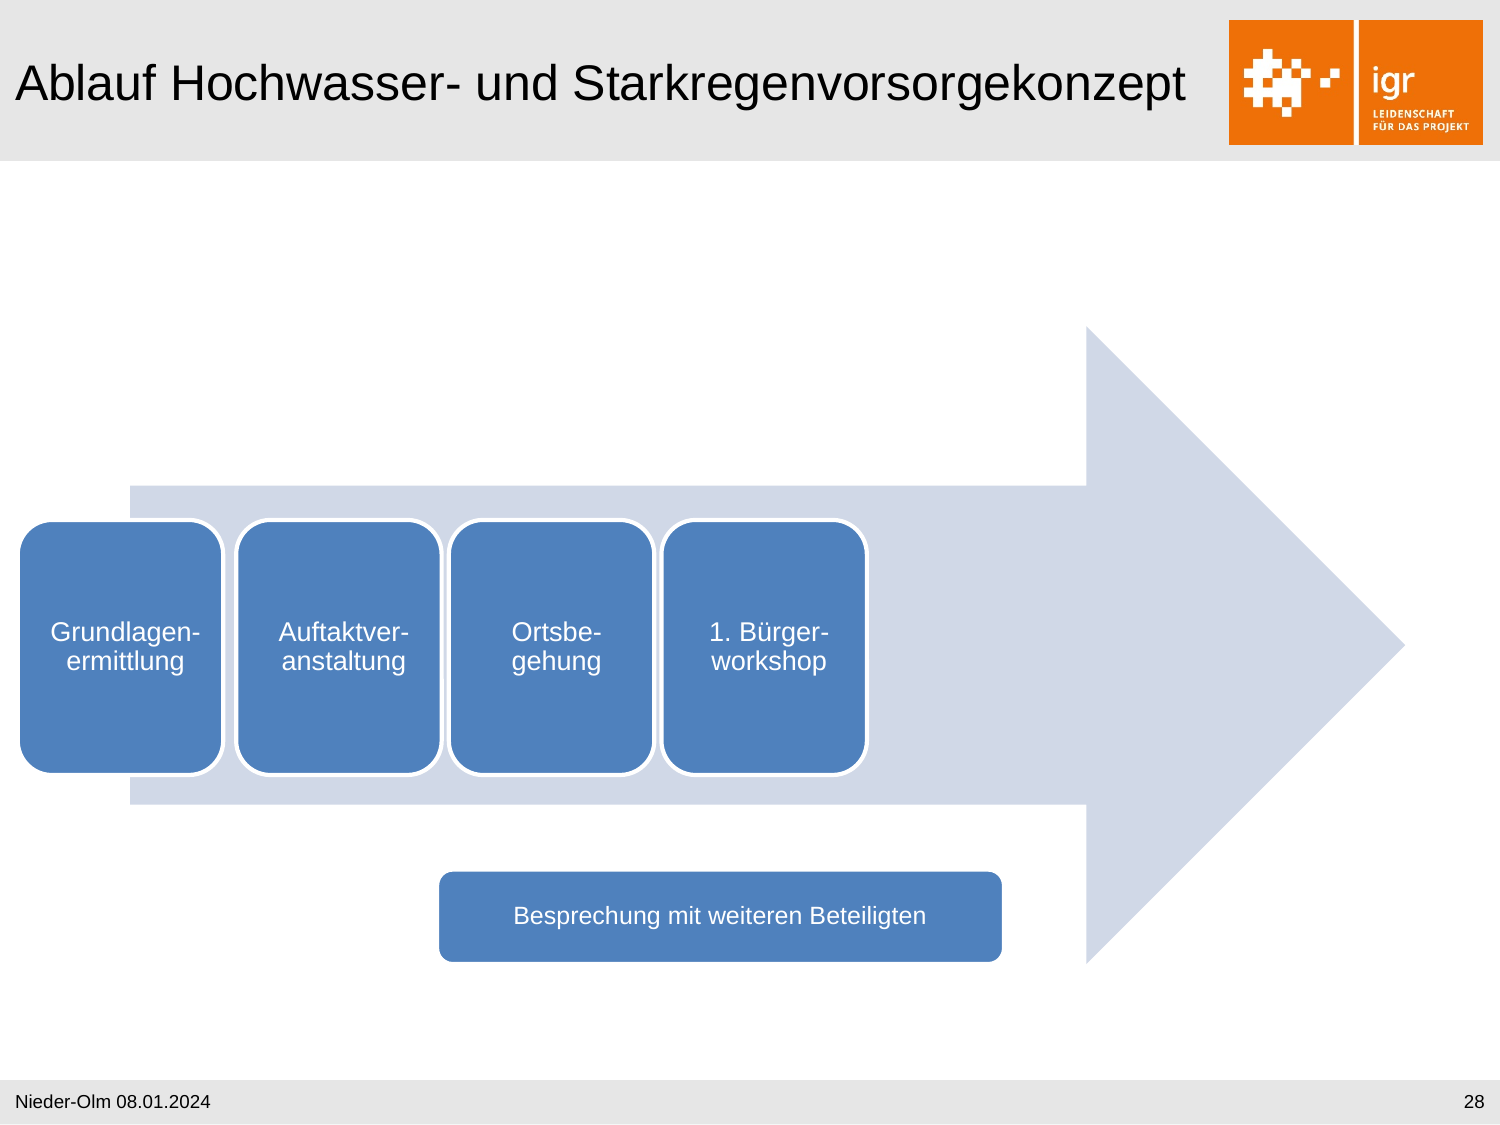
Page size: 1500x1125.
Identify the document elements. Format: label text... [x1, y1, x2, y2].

title Ablauf Hochwasser- und Starkregenvorsorgekonzept [0, 0, 1235, 161]
picture [1235, 20, 1483, 145]
footer Nieder-Olm 08.01.2024 [0, 1083, 1152, 1119]
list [17, 325, 1500, 965]
slide_number 28 [1387, 1083, 1500, 1119]
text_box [436, 869, 1005, 965]
